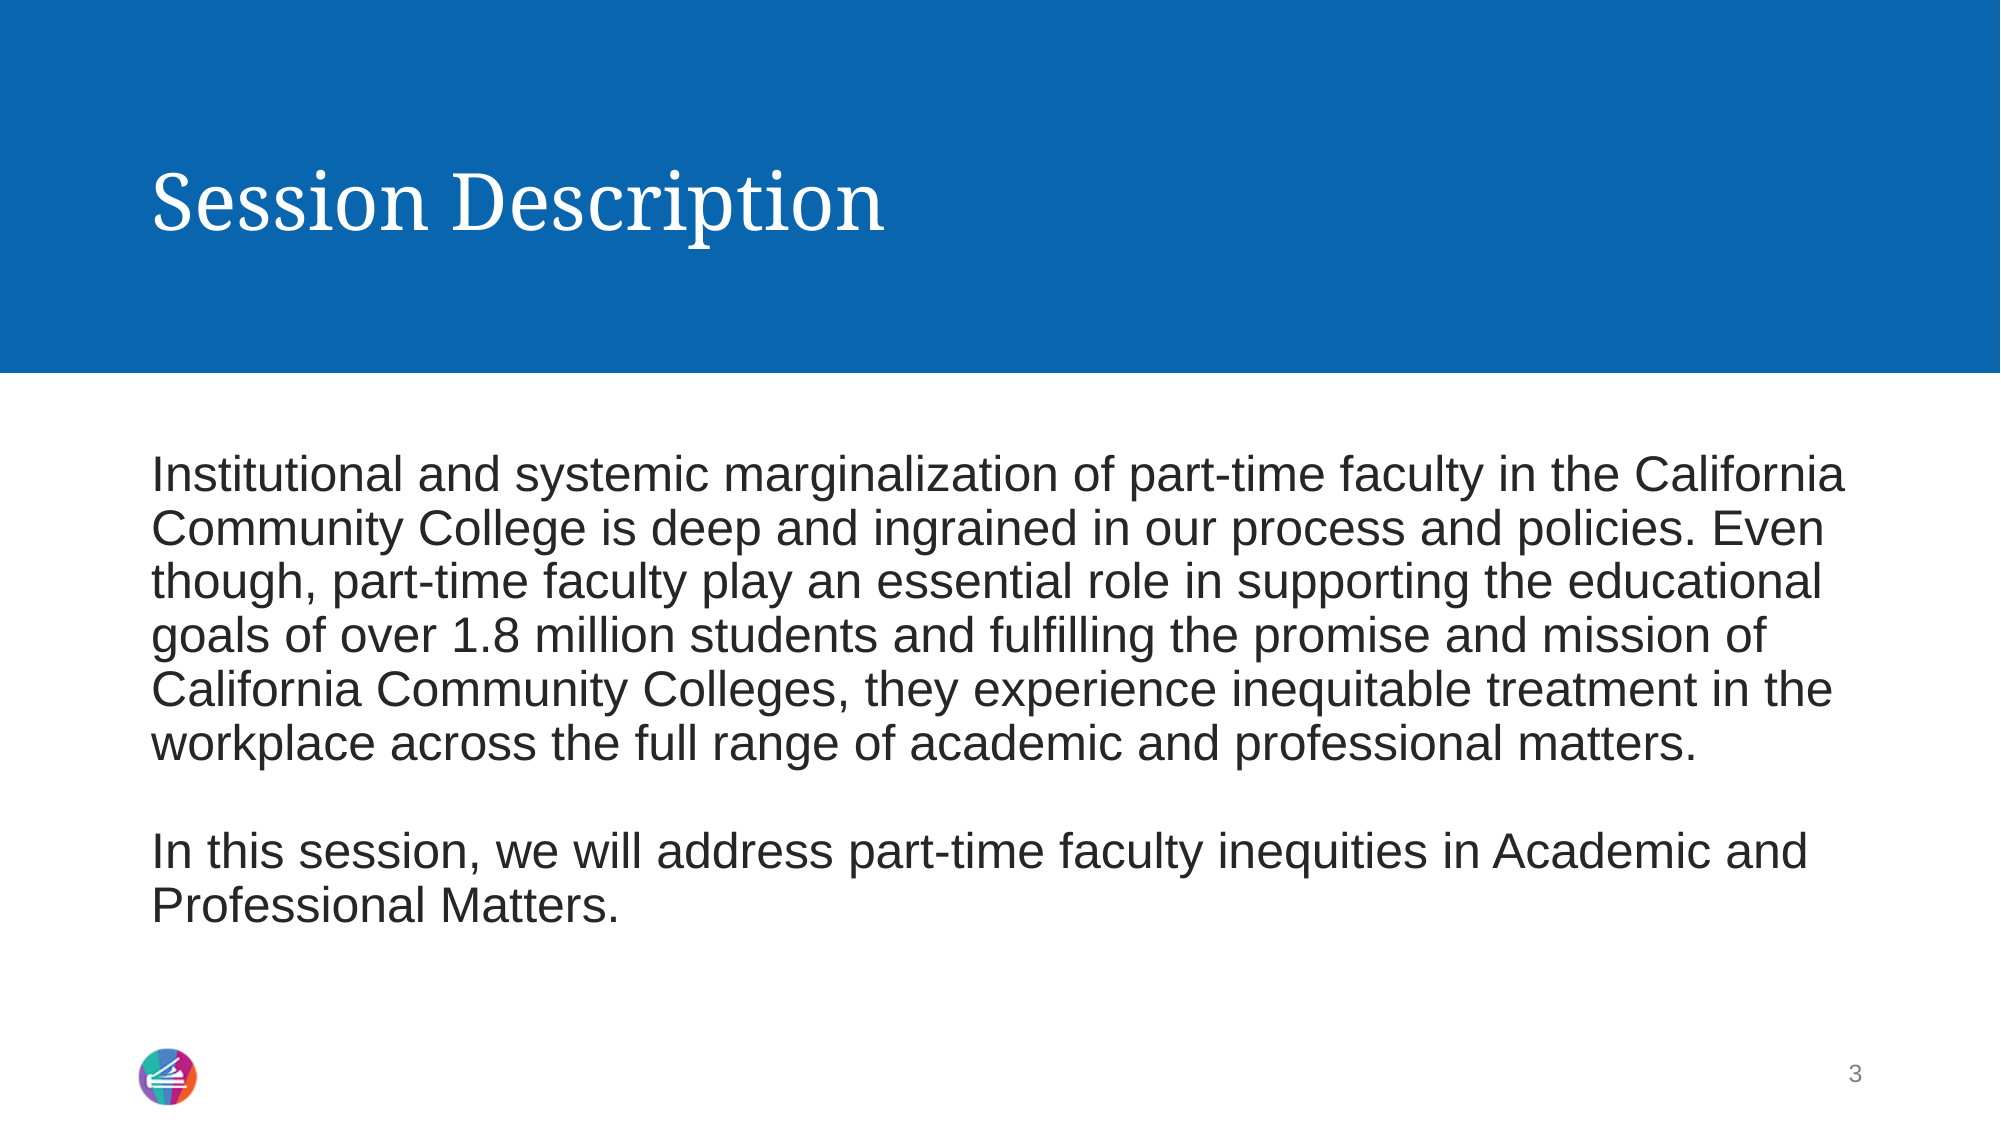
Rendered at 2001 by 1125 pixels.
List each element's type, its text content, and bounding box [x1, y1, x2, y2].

list Institutional and systemic marginalization of part-time faculty in the California Community College is deep and ingrained in our process and policies. Even though, part-time faculty play an essential role in supporting the educational goals of over 1.8 million students and fulfilling the promise and mission of California Community Colleges, they experience inequitable treatment in the workplace across the full range of academic and professional matters. In this session, we will address part-time faculty inequities in Academic and Professional Matters. [136, 399, 1863, 986]
picture [136, 1046, 199, 1108]
title Session Description [136, 66, 1863, 343]
slide_number 3 [1712, 1042, 1863, 1103]
